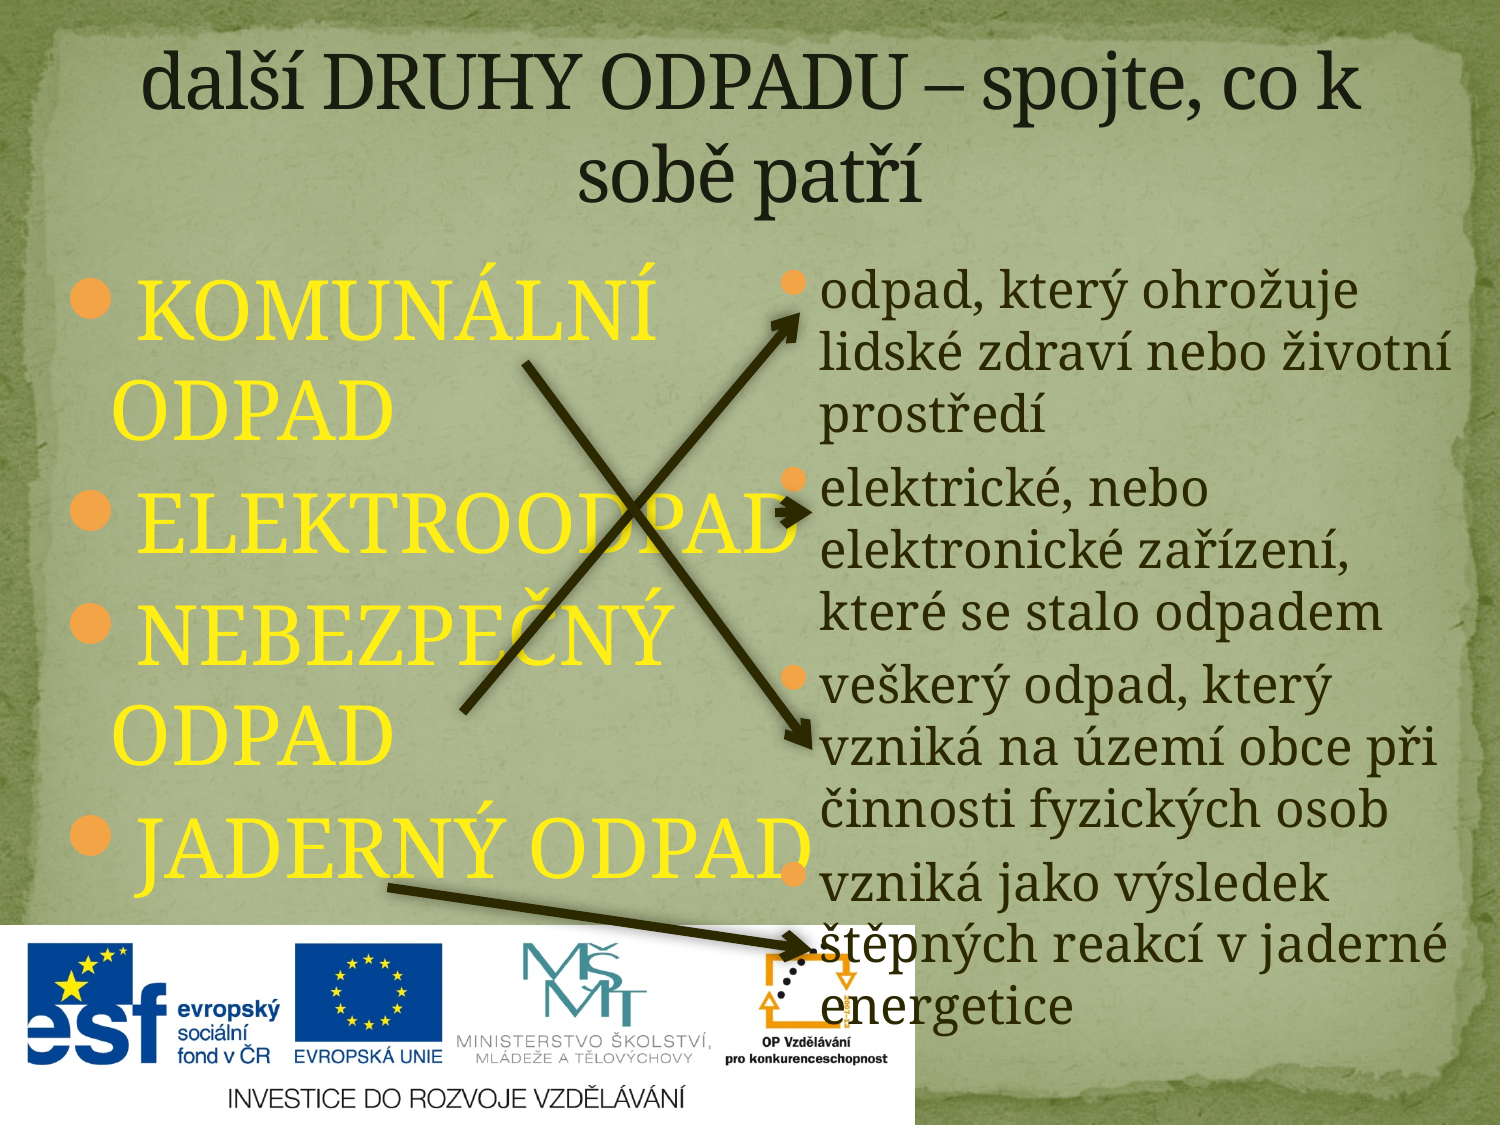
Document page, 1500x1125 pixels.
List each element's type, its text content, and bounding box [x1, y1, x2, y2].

list odpad, který ohrožuje lidské zdraví nebo životní prostředí elektrické, nebo elektronické zařízení, které se stalo odpadem veškerý odpad, který vzniká na území obce při činnosti fyzických osob vzniká jako výsledek štěpných reakcí v jaderné energetice [762, 249, 1475, 1050]
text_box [389, 889, 811, 948]
title další DRUHY ODPADU – spojte, co k sobě patří [74, 24, 1425, 225]
picture [0, 925, 915, 1125]
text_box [526, 364, 812, 749]
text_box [464, 314, 799, 712]
list KOMUNÁLNÍ ODPAD ELEKTROODPAD NEBEZPEČNÝ ODPAD JADERNÝ ODPAD [50, 249, 762, 914]
